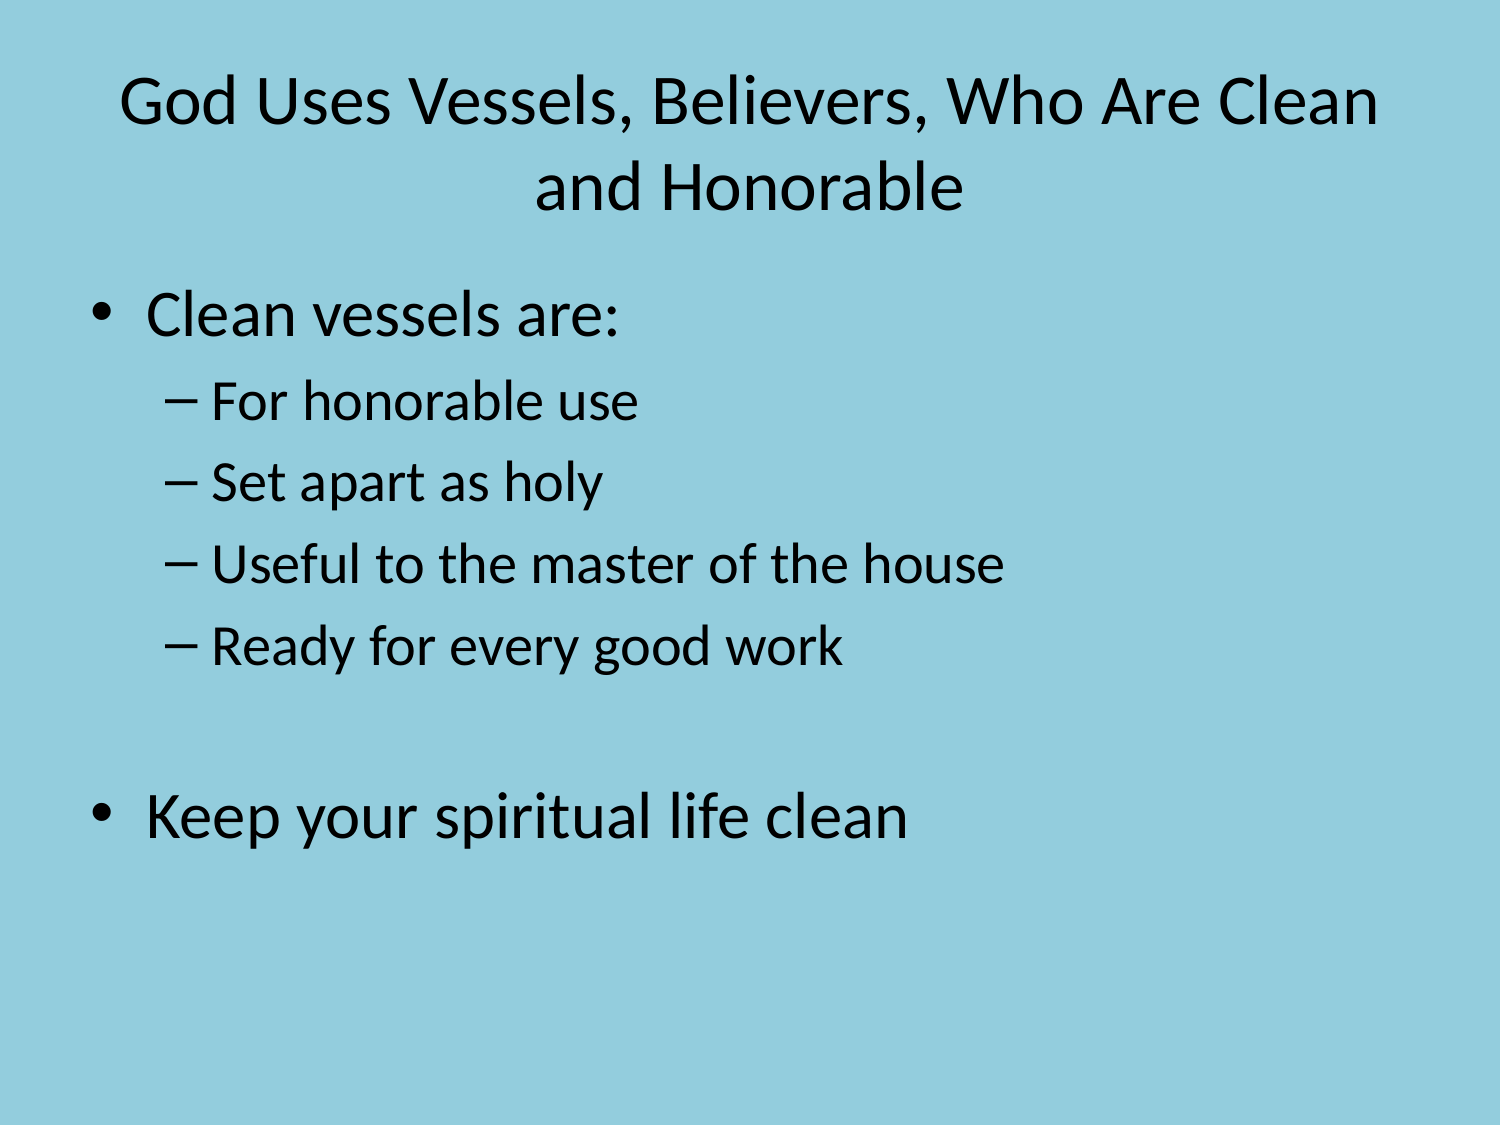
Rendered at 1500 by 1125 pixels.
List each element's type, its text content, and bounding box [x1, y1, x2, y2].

title God Uses Vessels, Believers, Who Are Clean and Honorable [75, 45, 1425, 233]
list Clean vessels are: For honorable use Set apart as holy Useful to the master of the house Ready for every good work Keep your spiritual life clean [75, 262, 1425, 1005]
